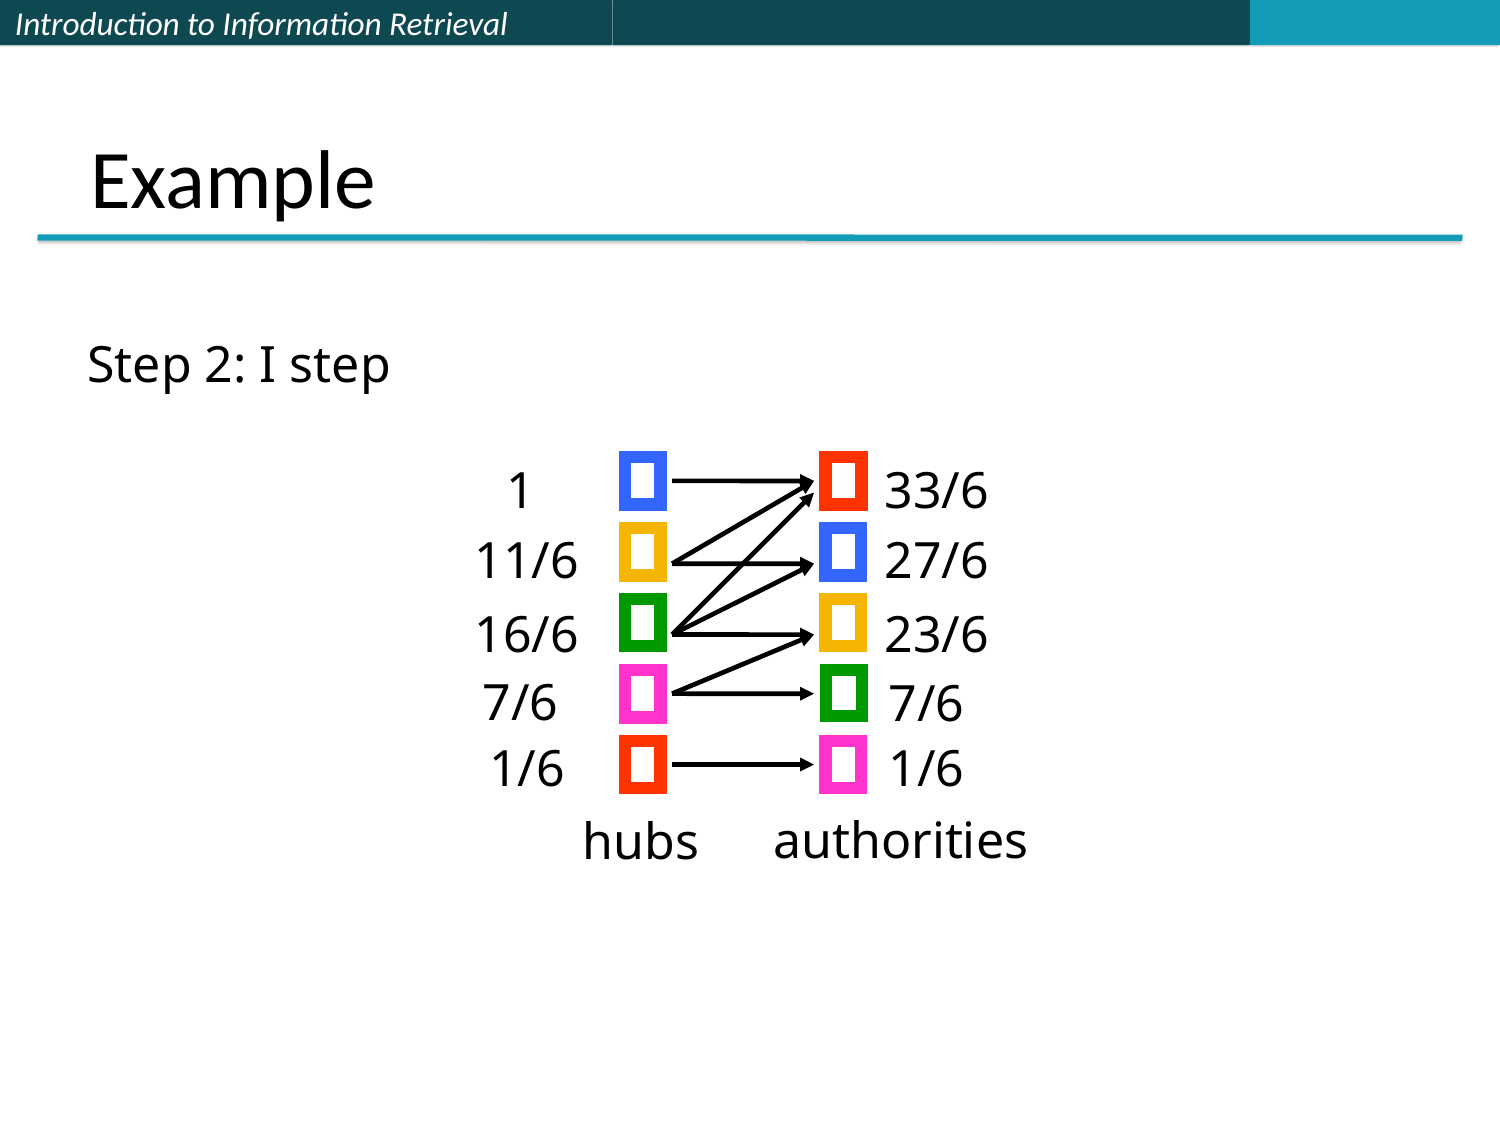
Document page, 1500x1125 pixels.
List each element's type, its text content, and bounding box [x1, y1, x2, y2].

text_box [801, 628, 813, 634]
text_box [673, 480, 815, 563]
text_box [672, 633, 815, 694]
text_box [825, 740, 862, 789]
text_box 27/6 [870, 521, 1004, 595]
text_box [801, 557, 813, 563]
text_box [825, 599, 862, 647]
text_box [825, 528, 862, 576]
text_box 7/6 [873, 664, 979, 729]
text_box [624, 599, 661, 647]
text_box [624, 457, 661, 505]
text_box [672, 492, 815, 635]
text_box [673, 563, 815, 635]
text_box [825, 457, 862, 505]
text_box [624, 528, 661, 576]
text_box 1/6 [474, 728, 580, 804]
text_box [825, 669, 862, 717]
text_box [624, 669, 661, 718]
text_box authorities [758, 801, 1044, 876]
text_box 1 [491, 451, 550, 521]
text_box 23/6 [870, 595, 1004, 670]
text_box [672, 758, 815, 771]
text_box [672, 474, 813, 482]
text_box hubs [567, 802, 714, 877]
text_box 7/6 [467, 662, 573, 738]
text_box 11/6 [460, 521, 594, 594]
text_box [624, 740, 661, 789]
text_box [674, 687, 815, 700]
text_box 16/6 [460, 594, 594, 670]
title Example [74, 44, 1426, 233]
text_box Step 2: I step [72, 324, 406, 400]
text_box 33/6 [870, 451, 1004, 521]
text_box 1/6 [873, 729, 979, 804]
